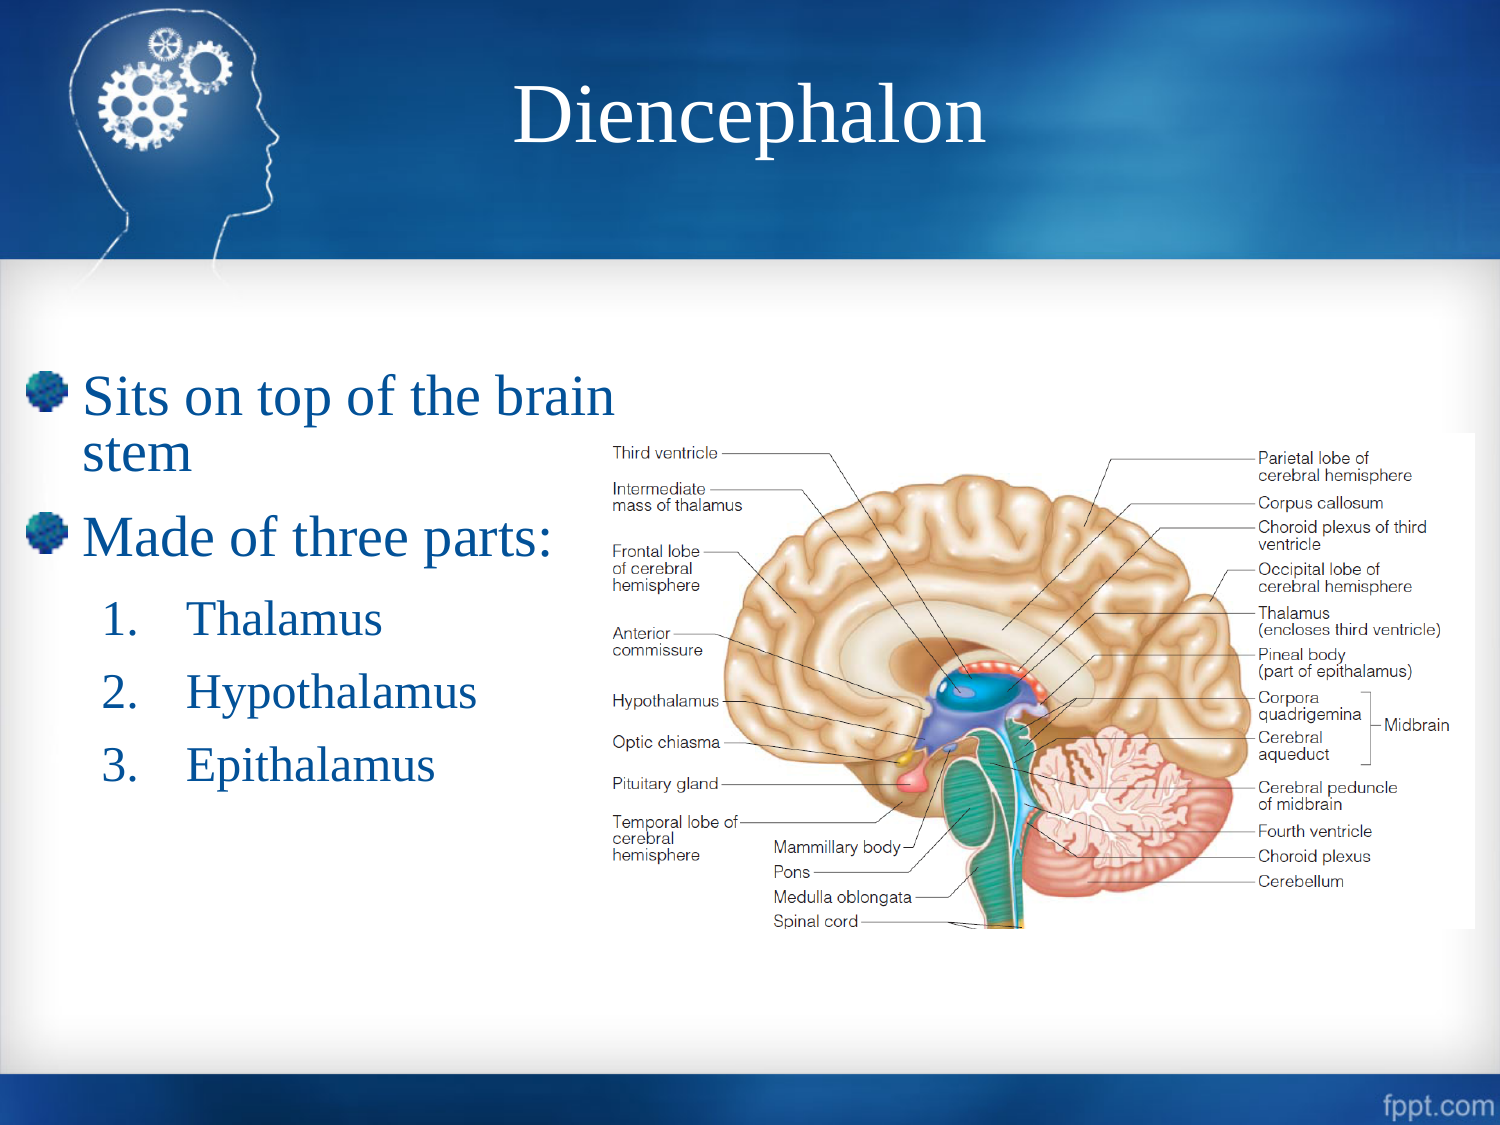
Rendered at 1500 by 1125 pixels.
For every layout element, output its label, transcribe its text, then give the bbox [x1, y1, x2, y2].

picture [0, 0, 1500, 1125]
text_box Diencephalon [62, 50, 1438, 168]
text_box Sits on top of the brain stem Made of three parts: Thalamus Hypothalamus Epithalamus [11, 363, 711, 799]
